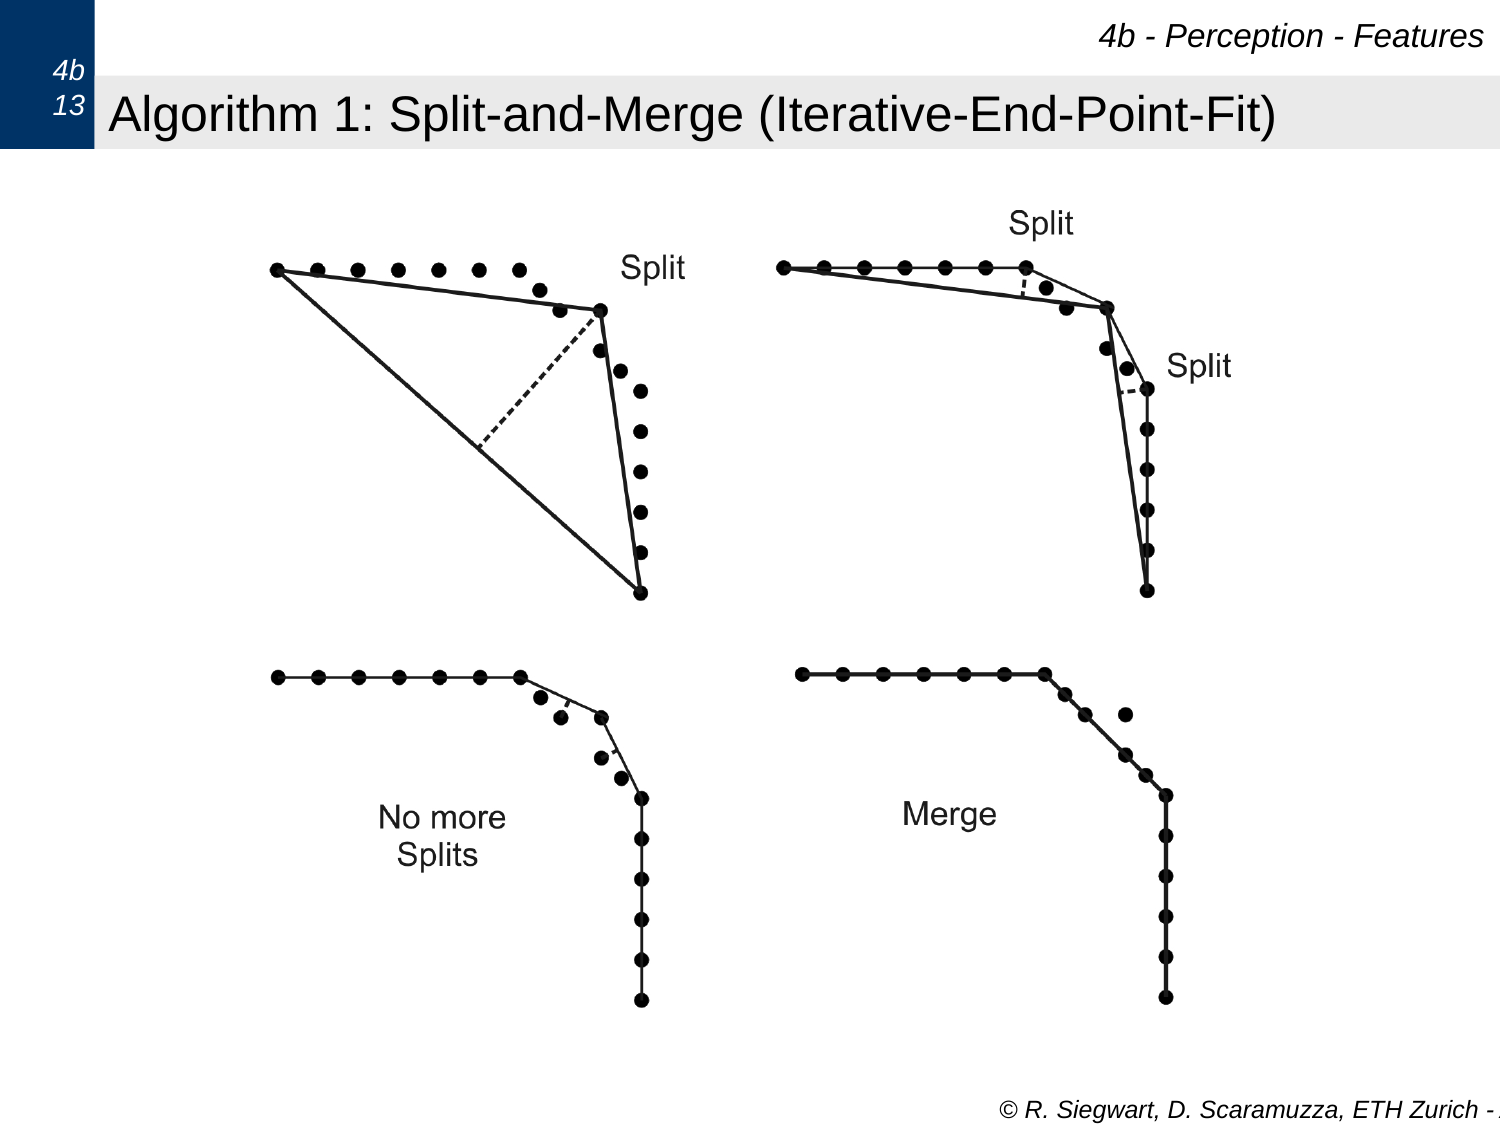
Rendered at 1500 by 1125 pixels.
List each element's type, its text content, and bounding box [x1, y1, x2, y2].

title Algorithm 1: Split-and-Merge (Iterative-End-Point-Fit) [94, 75, 1500, 149]
slide_number 4b 13 [0, 43, 101, 150]
picture [269, 210, 1231, 1009]
footer 4b - Perception - Features [382, 5, 1500, 68]
